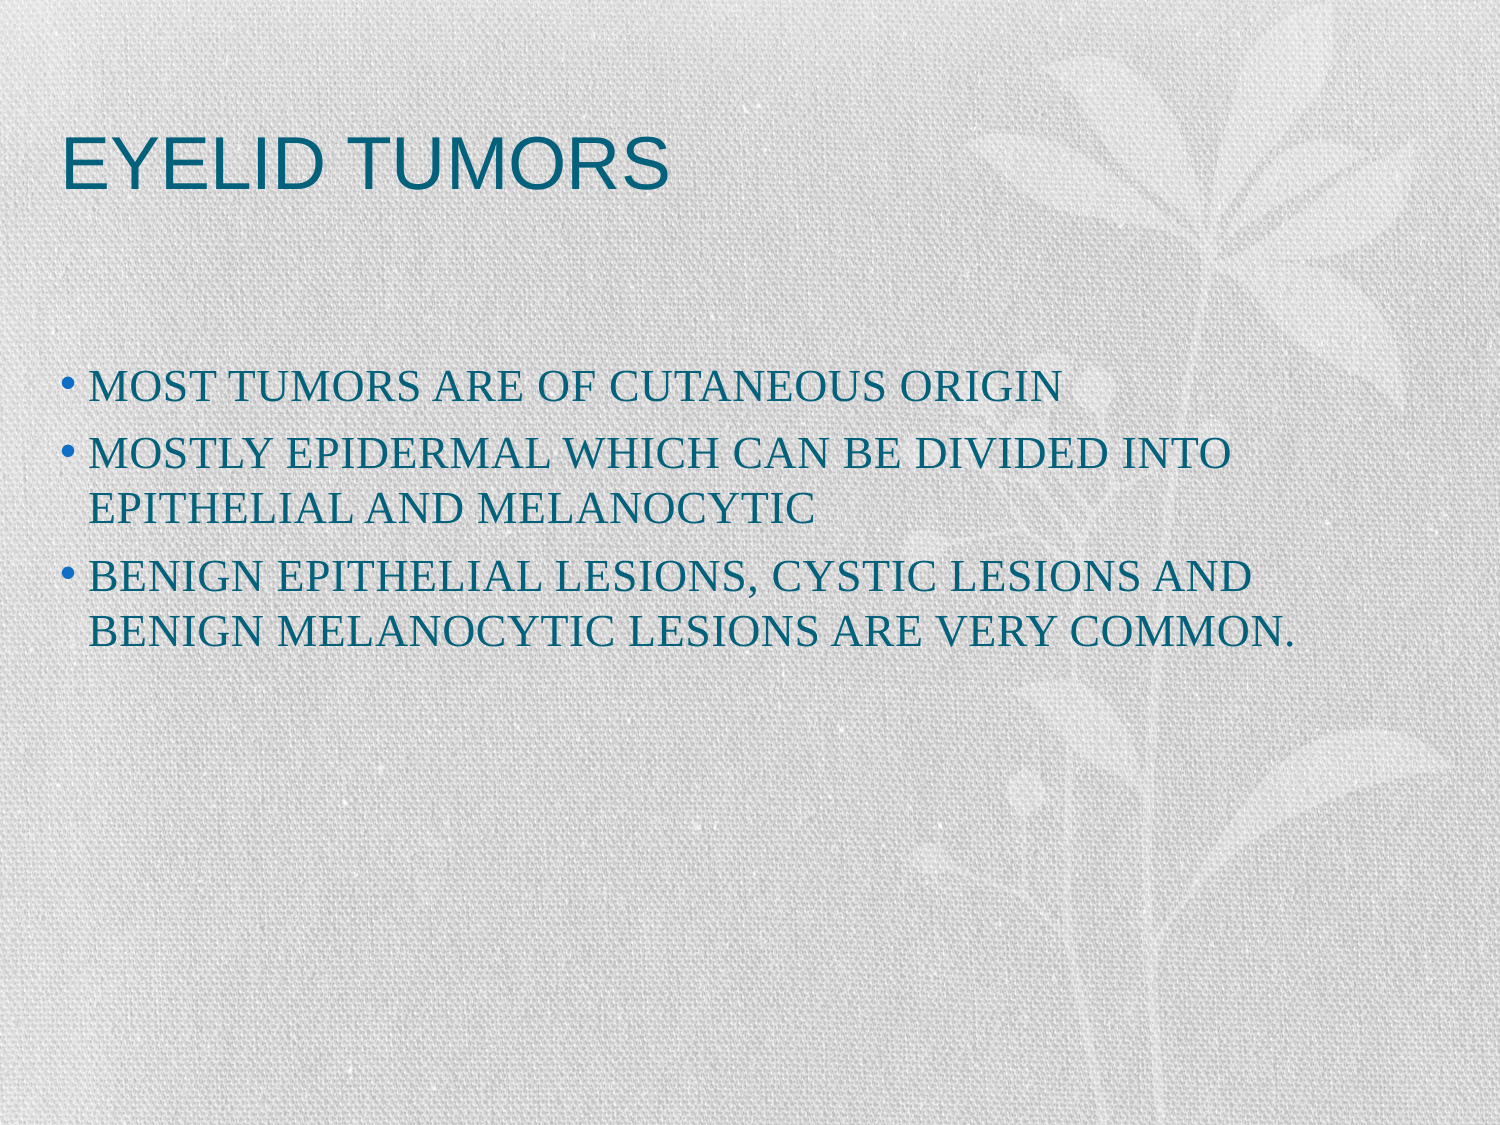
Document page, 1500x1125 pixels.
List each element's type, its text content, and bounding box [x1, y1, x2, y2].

title EYELID TUMORS [45, 37, 1455, 213]
list MOST TUMORS ARE OF CUTANEOUS ORIGIN MOSTLY EPIDERMAL WHICH CAN BE DIVIDED INTO EPITHELIAL AND MELANOCYTIC BENIGN EPITHELIAL LESIONS, CYSTIC LESIONS AND BENIGN MELANOCYTIC LESIONS ARE VERY COMMON. [45, 213, 1455, 1023]
